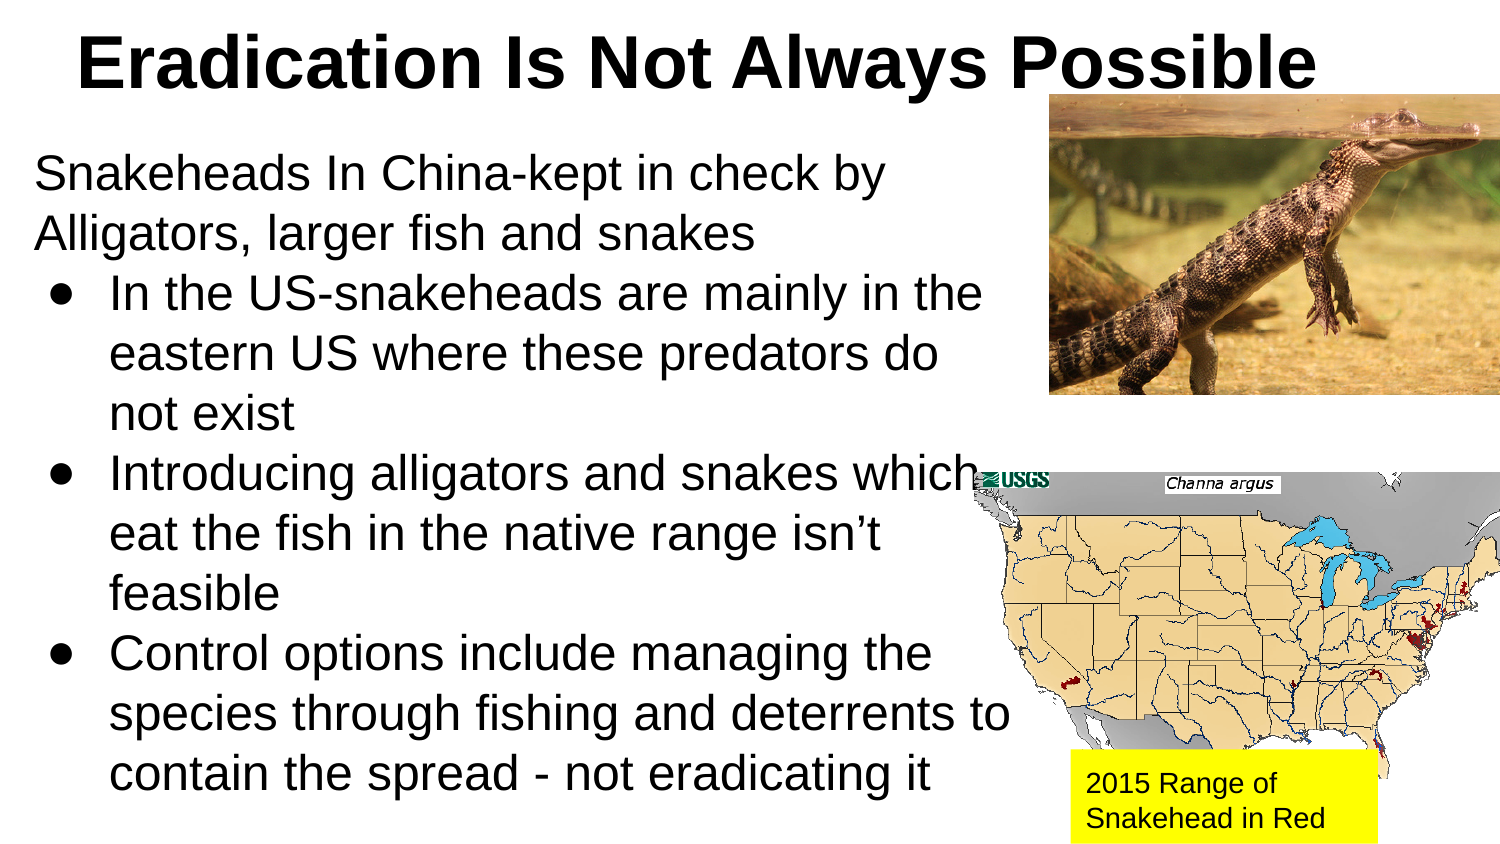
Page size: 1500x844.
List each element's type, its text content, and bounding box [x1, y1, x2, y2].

picture [1049, 94, 1500, 395]
list Snakeheads In China-kept in check by Alligators, larger fish and snakes In the US-snakeheads are mainly in the eastern US where these predators do not exist Introducing alligators and snakes which eat the fish in the native range isn’t feasible Control options include managing the species through fishing and deterrents to contain the spread - not eradicating it [18, 125, 1030, 737]
text_box 2015 Range of Snakehead in Red [1070, 787, 1378, 844]
title Eradication Is Not Always Possible [61, 16, 1412, 119]
picture [974, 472, 1500, 779]
